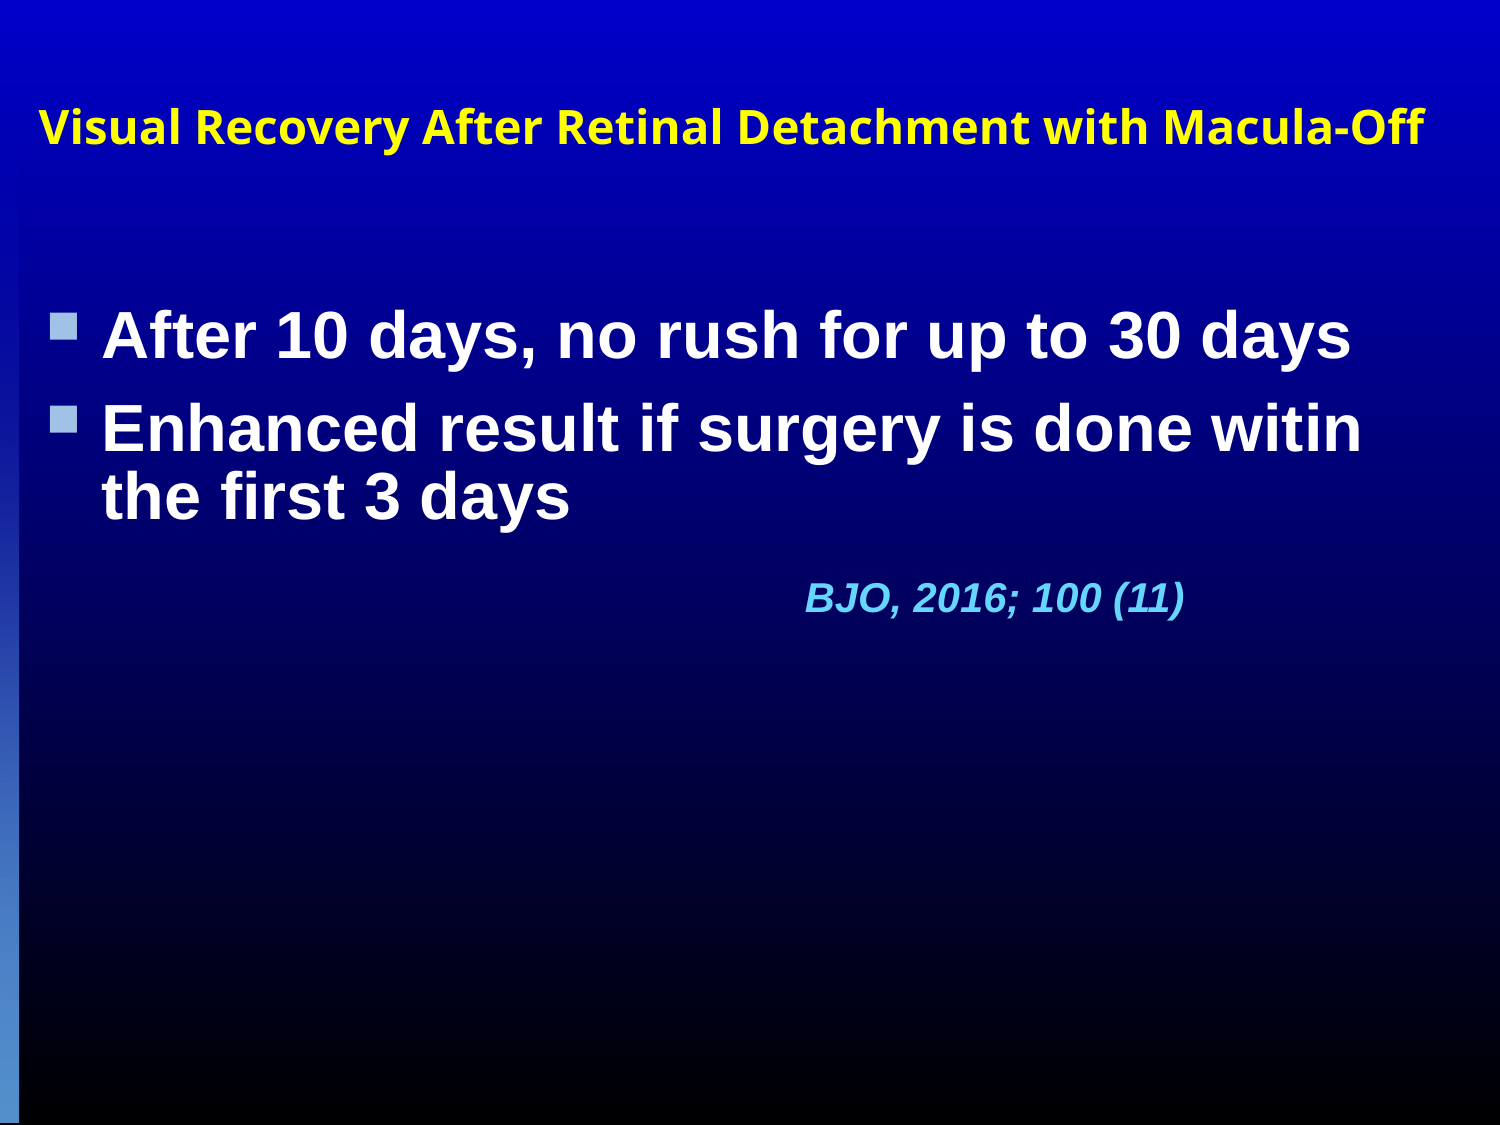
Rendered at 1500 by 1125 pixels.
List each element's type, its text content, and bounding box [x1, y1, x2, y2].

title Visual Recovery After Retinal Detachment with Macula-Off [31, 64, 1469, 188]
list After 10 days, no rush for up to 30 days Enhanced result if surgery is done witin the first 3 days BJO, 2016; 100 (11) [31, 296, 1469, 1125]
